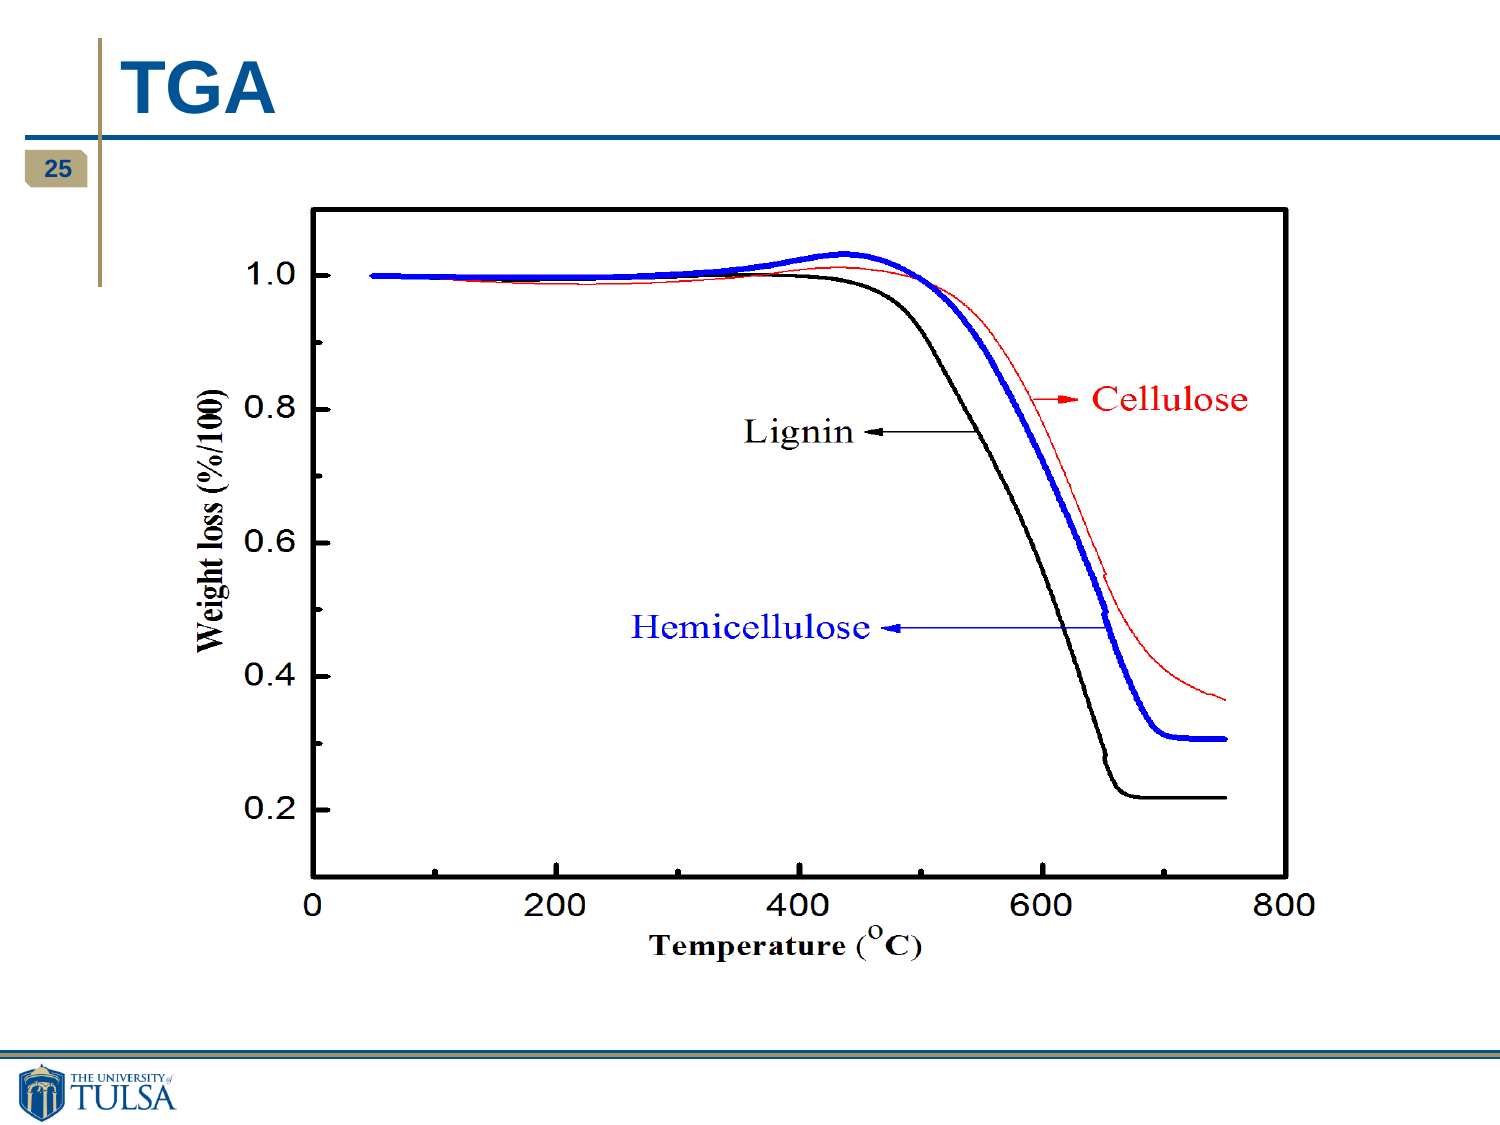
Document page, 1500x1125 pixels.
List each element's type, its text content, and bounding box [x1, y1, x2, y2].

list TGA [104, 0, 1445, 137]
picture [17, 1062, 178, 1123]
picture [194, 199, 1318, 963]
